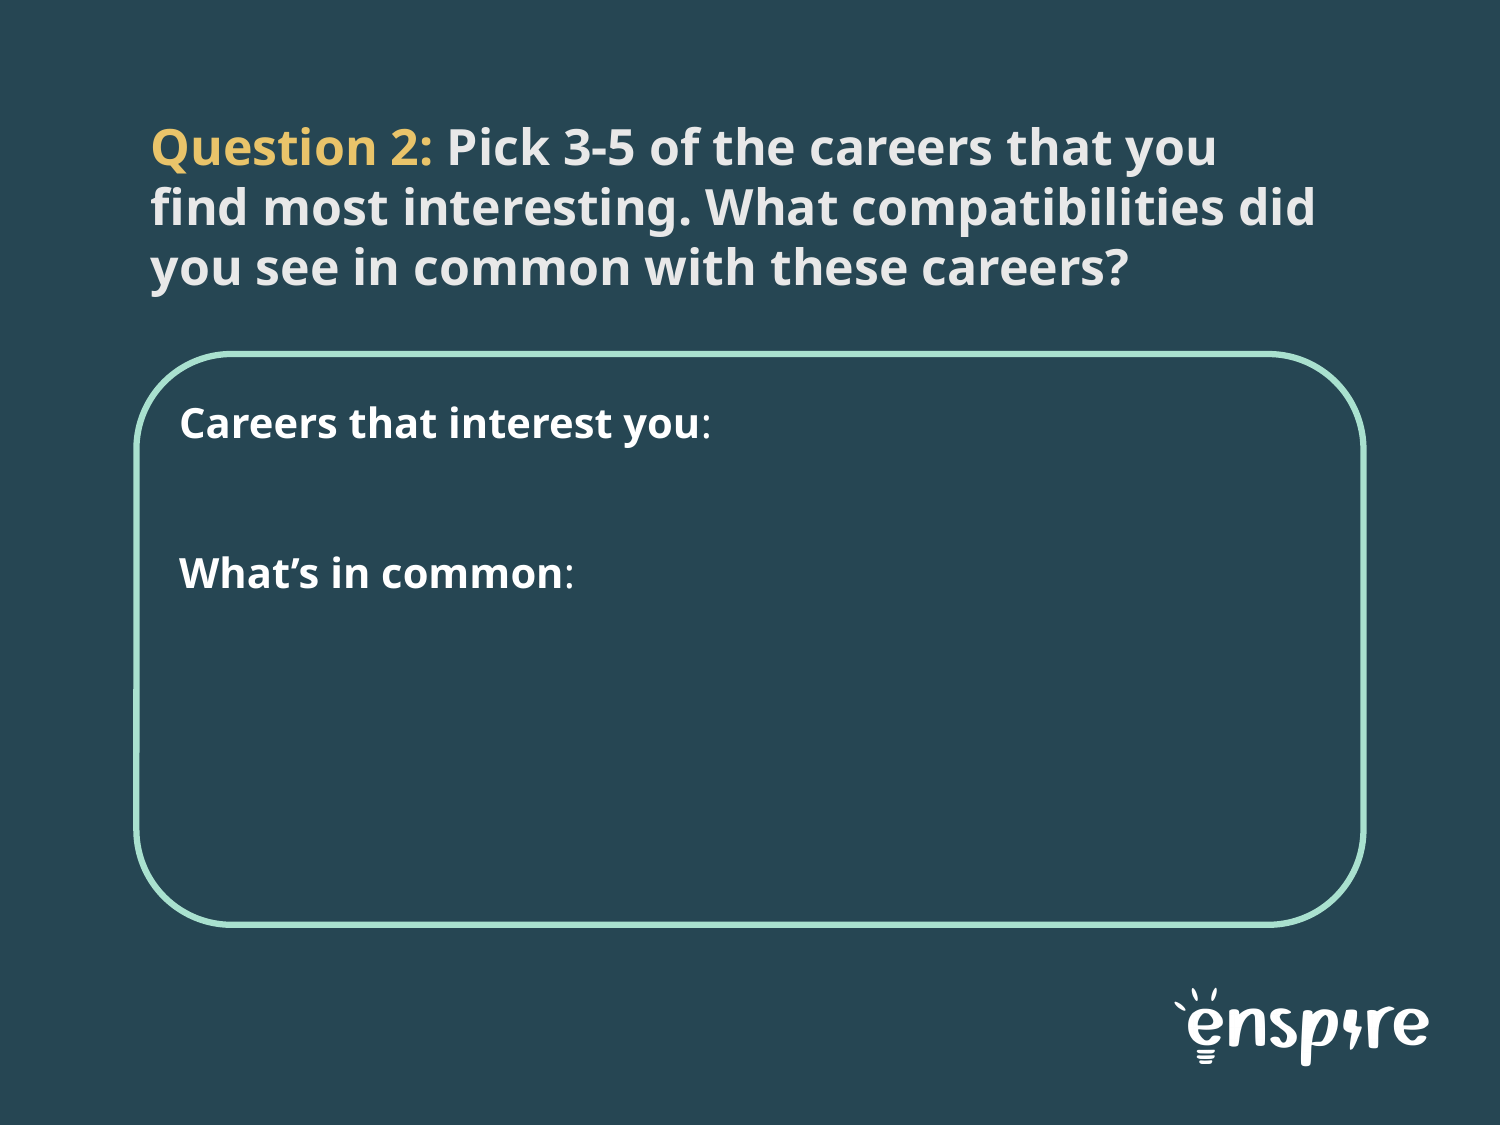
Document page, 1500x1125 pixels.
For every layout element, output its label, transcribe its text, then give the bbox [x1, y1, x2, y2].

picture [1166, 976, 1441, 1079]
text_box Careers that interest you: What’s in common: [136, 353, 1364, 925]
title Question 2: Pick 3-5 of the careers that you find most interesting. What compatibilities did you see in common with these careers? [135, 100, 1338, 244]
